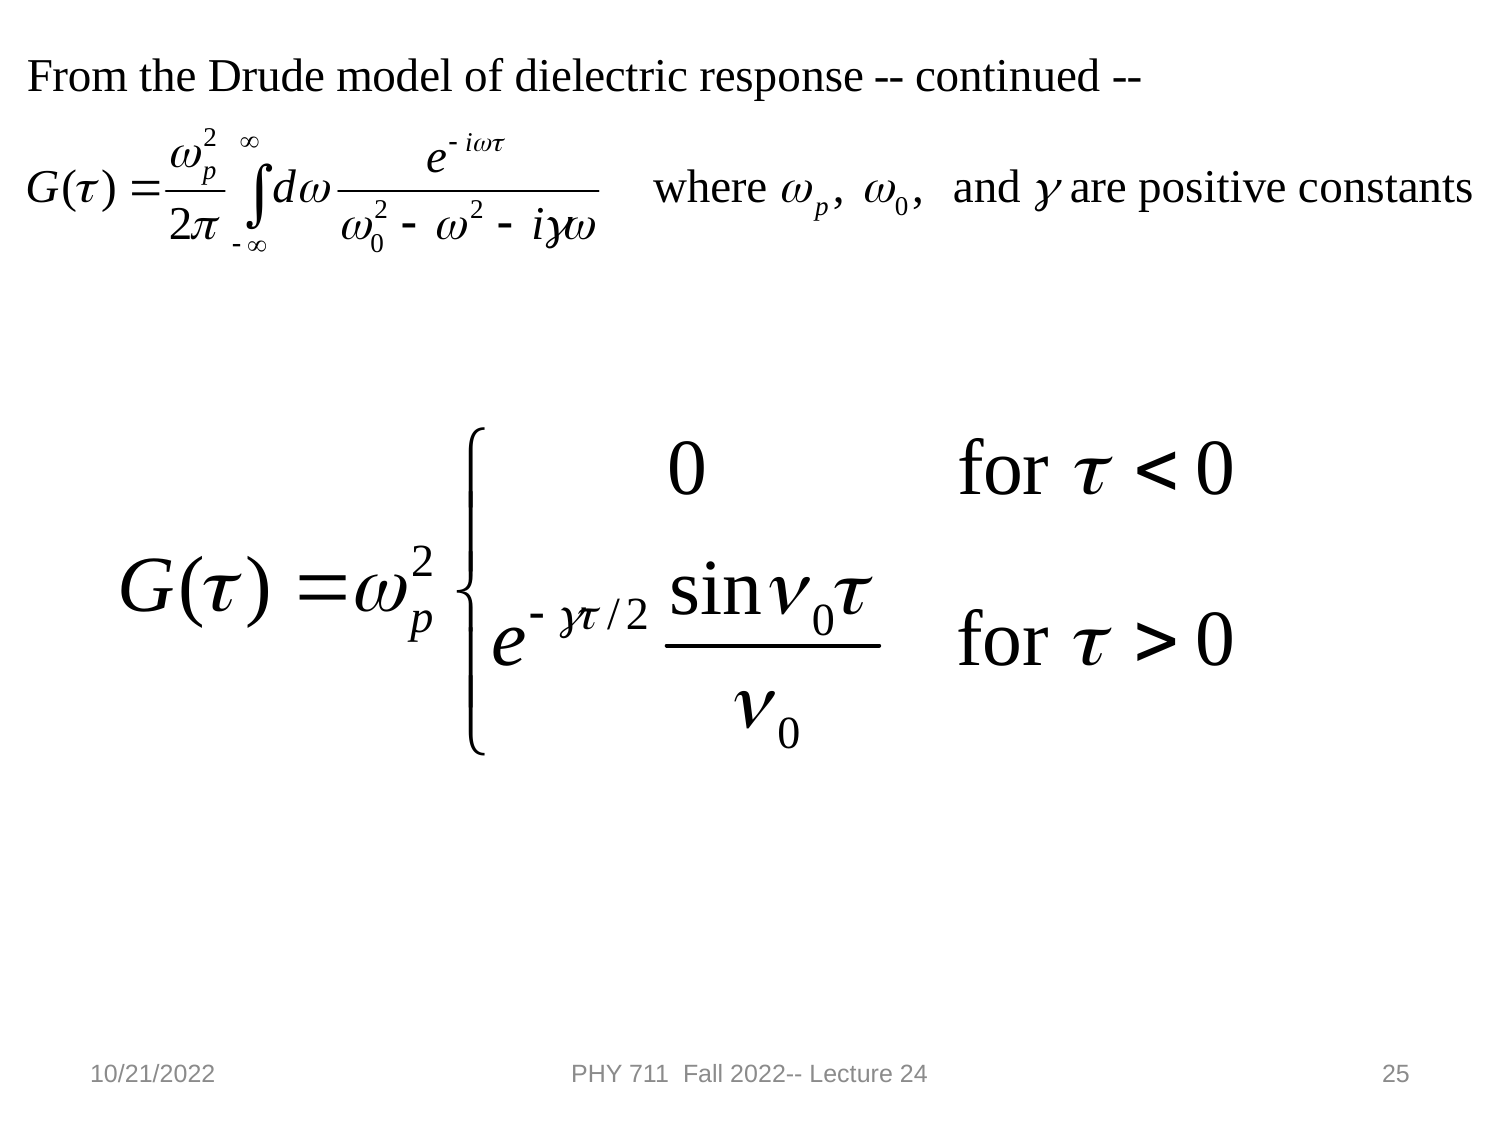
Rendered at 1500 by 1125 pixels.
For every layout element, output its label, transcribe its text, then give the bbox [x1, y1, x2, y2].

slide_number 25 [1074, 1042, 1425, 1103]
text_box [19, 49, 1481, 262]
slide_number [75, 1042, 425, 1103]
footer PHY 711 Fall 2022-- Lecture 24 [512, 1042, 988, 1103]
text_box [107, 412, 1251, 772]
